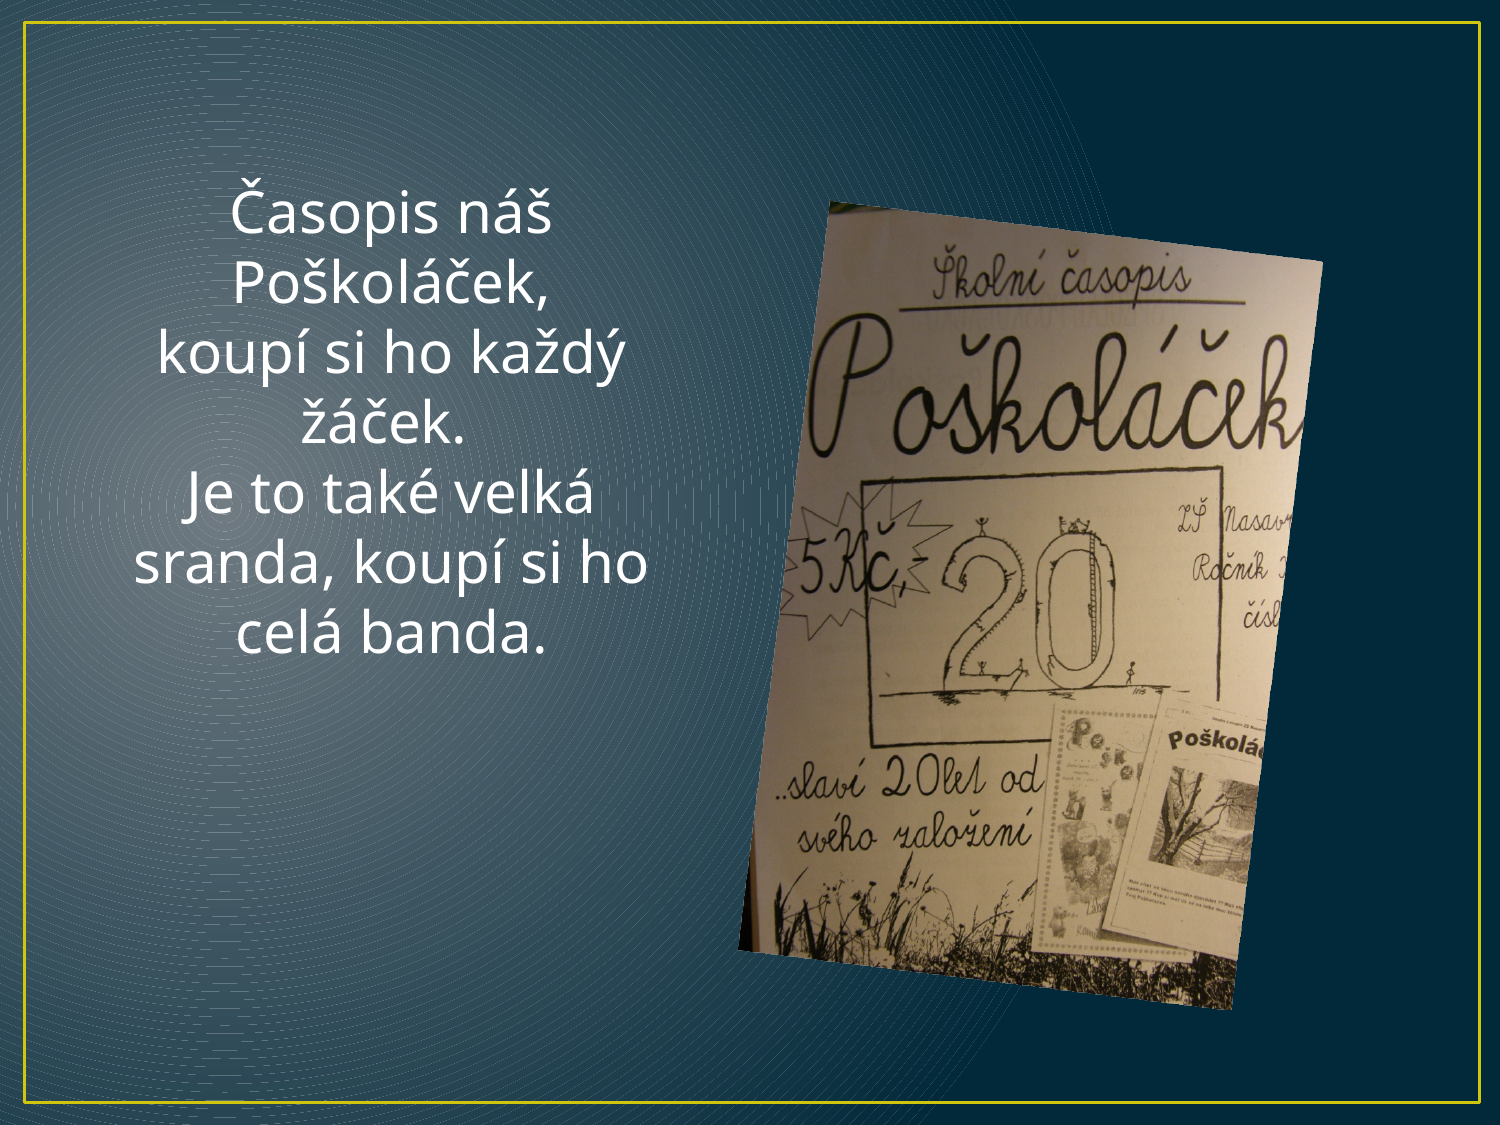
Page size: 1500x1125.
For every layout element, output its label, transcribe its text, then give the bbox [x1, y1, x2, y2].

picture [652, 202, 1322, 1009]
text_box Časopis náš Poškoláček, koupí si ho každý žáček. Je to také velká sranda, koupí si ho celá banda. [112, 167, 670, 673]
